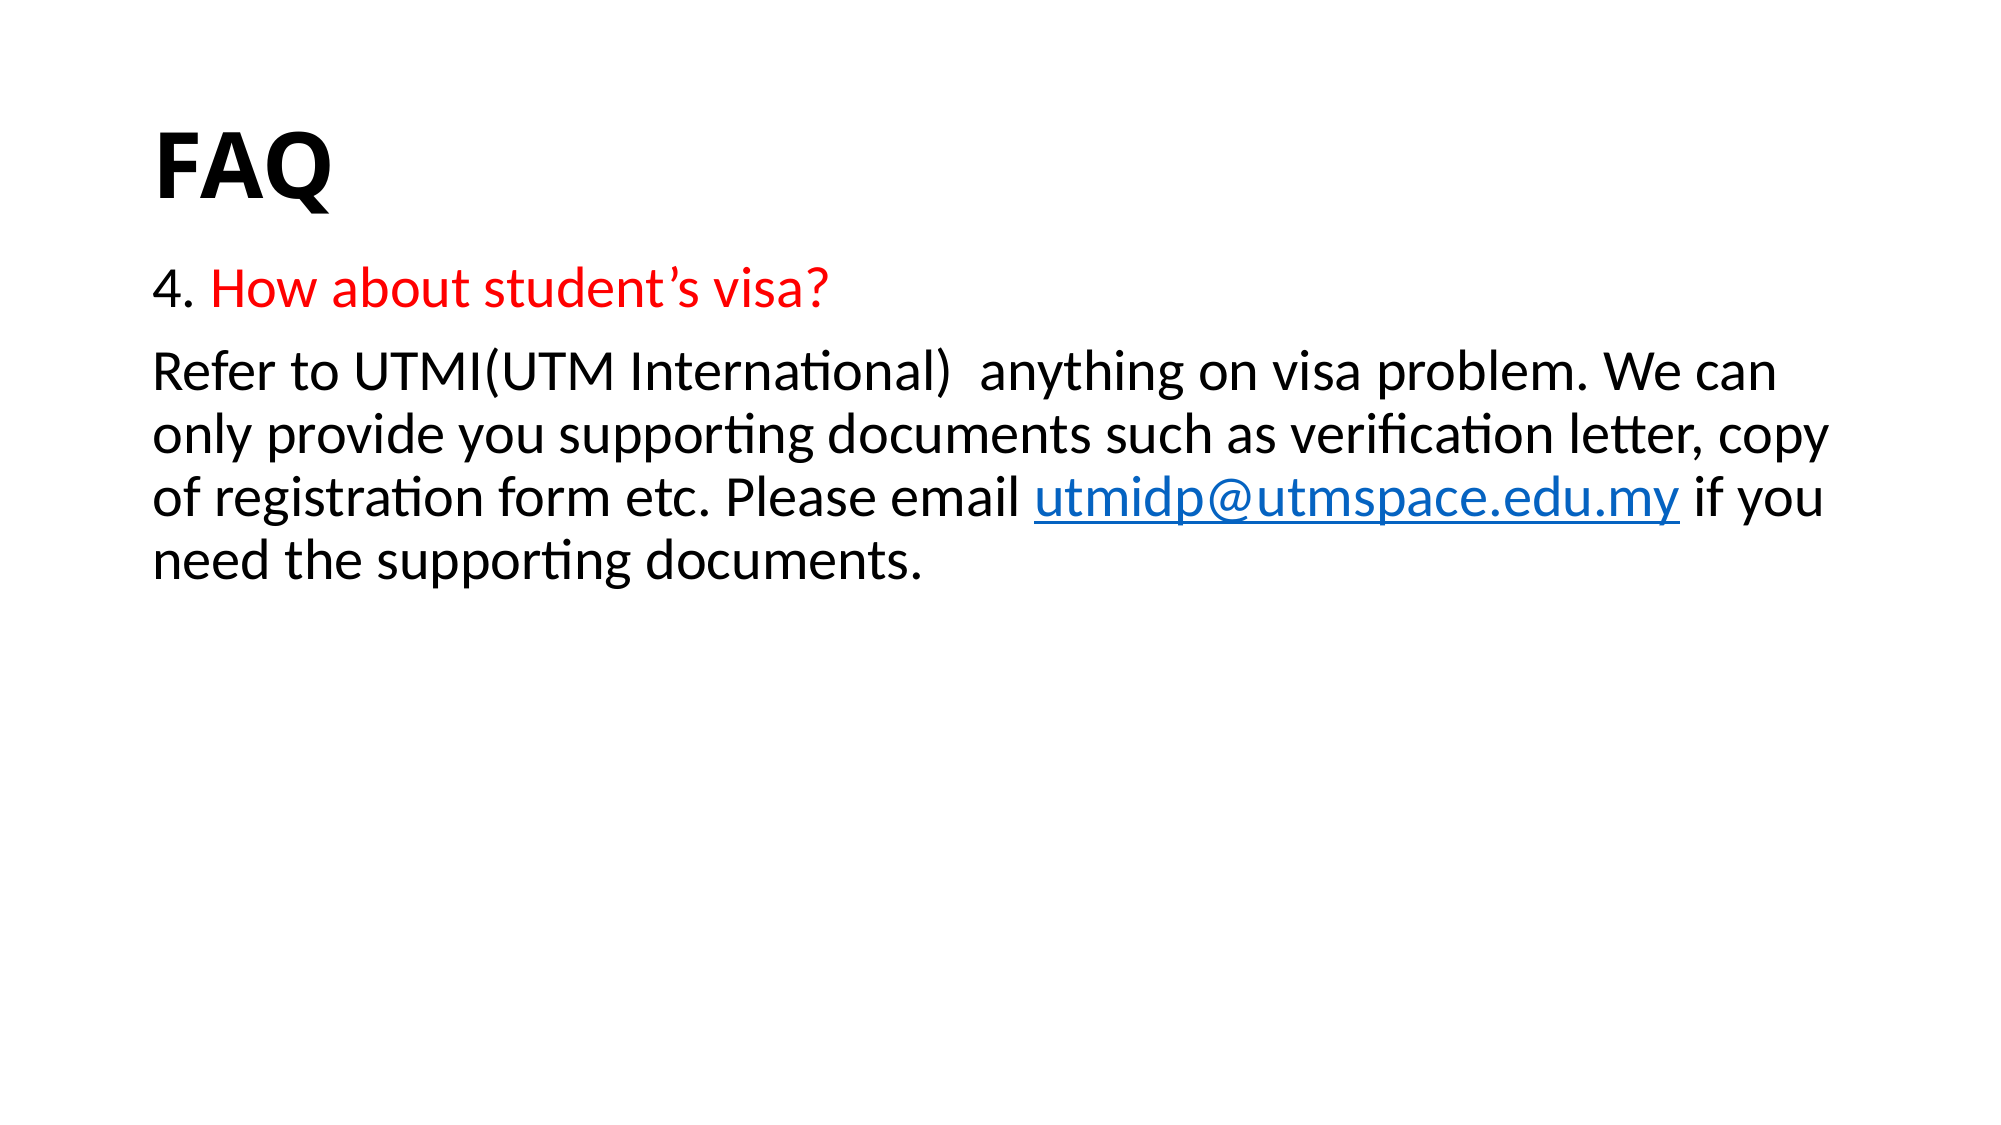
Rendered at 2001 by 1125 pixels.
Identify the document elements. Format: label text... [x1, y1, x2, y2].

list 4. How about student’s visa? Refer to UTMI(UTM International) anything on visa problem. We can only provide you supporting documents such as verification letter, copy of registration form etc. Please email utmidp@utmspace.edu.my if you need the supporting documents. [137, 278, 1863, 1014]
title FAQ [137, 59, 1863, 278]
